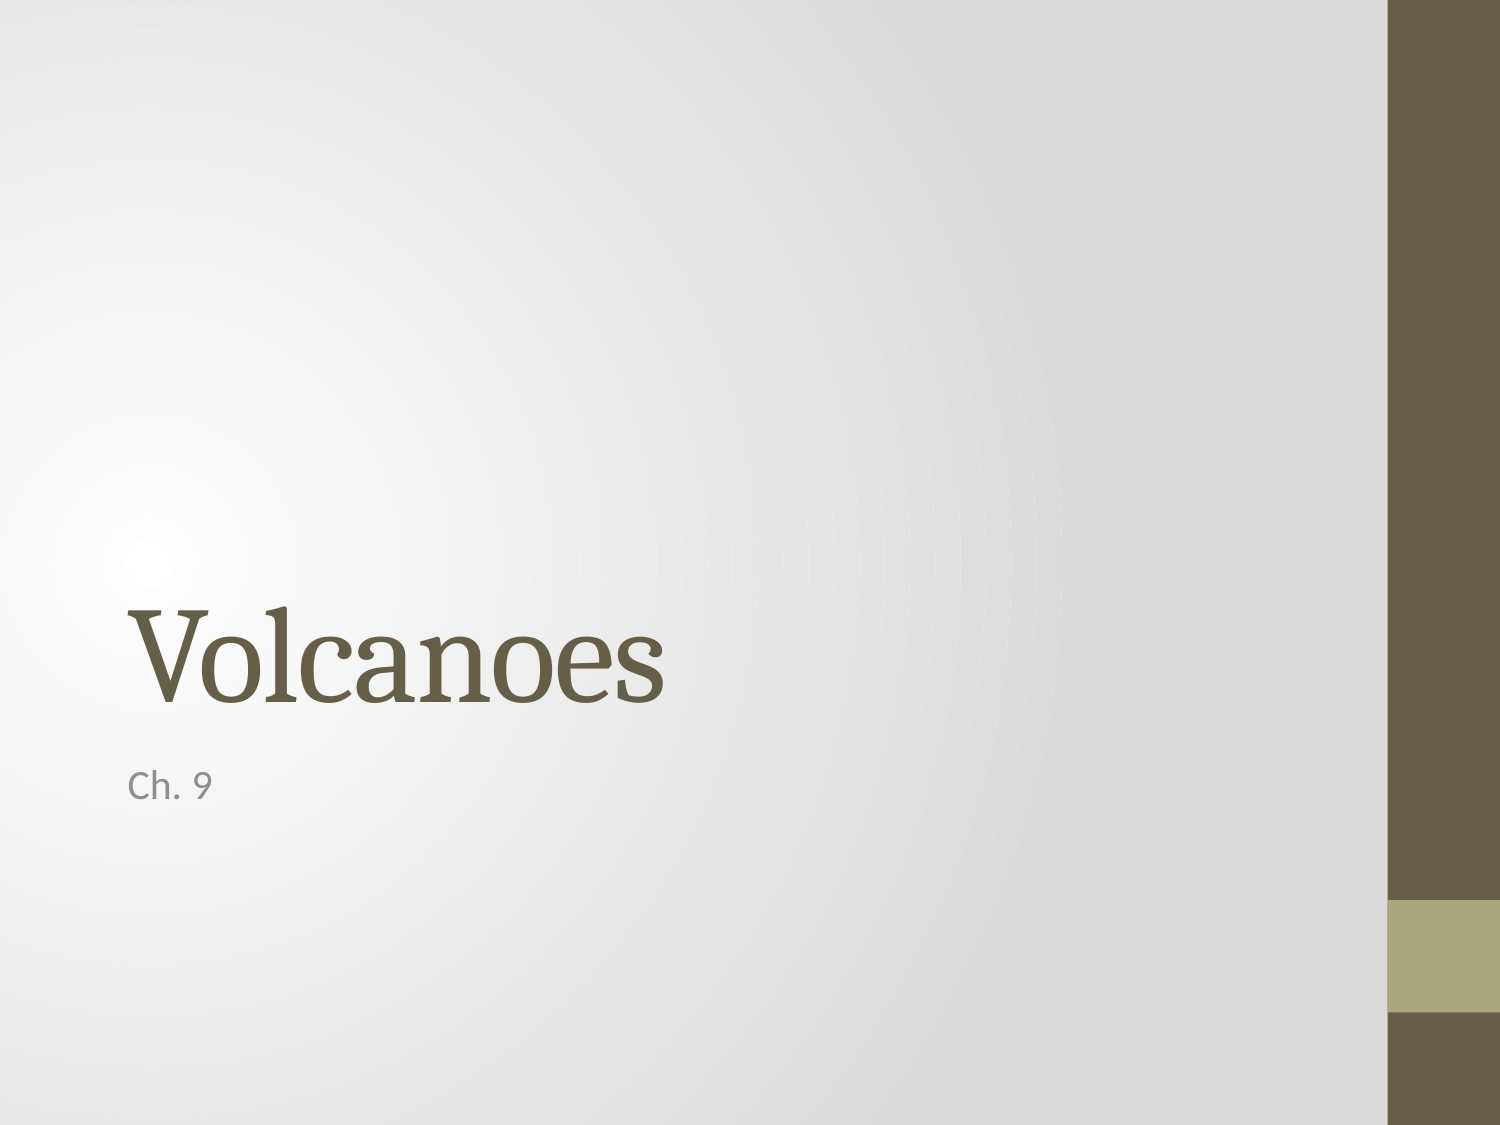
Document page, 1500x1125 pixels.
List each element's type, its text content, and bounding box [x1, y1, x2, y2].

title Volcanoes [112, 312, 1350, 738]
subtitle Ch. 9 [112, 750, 1173, 925]
